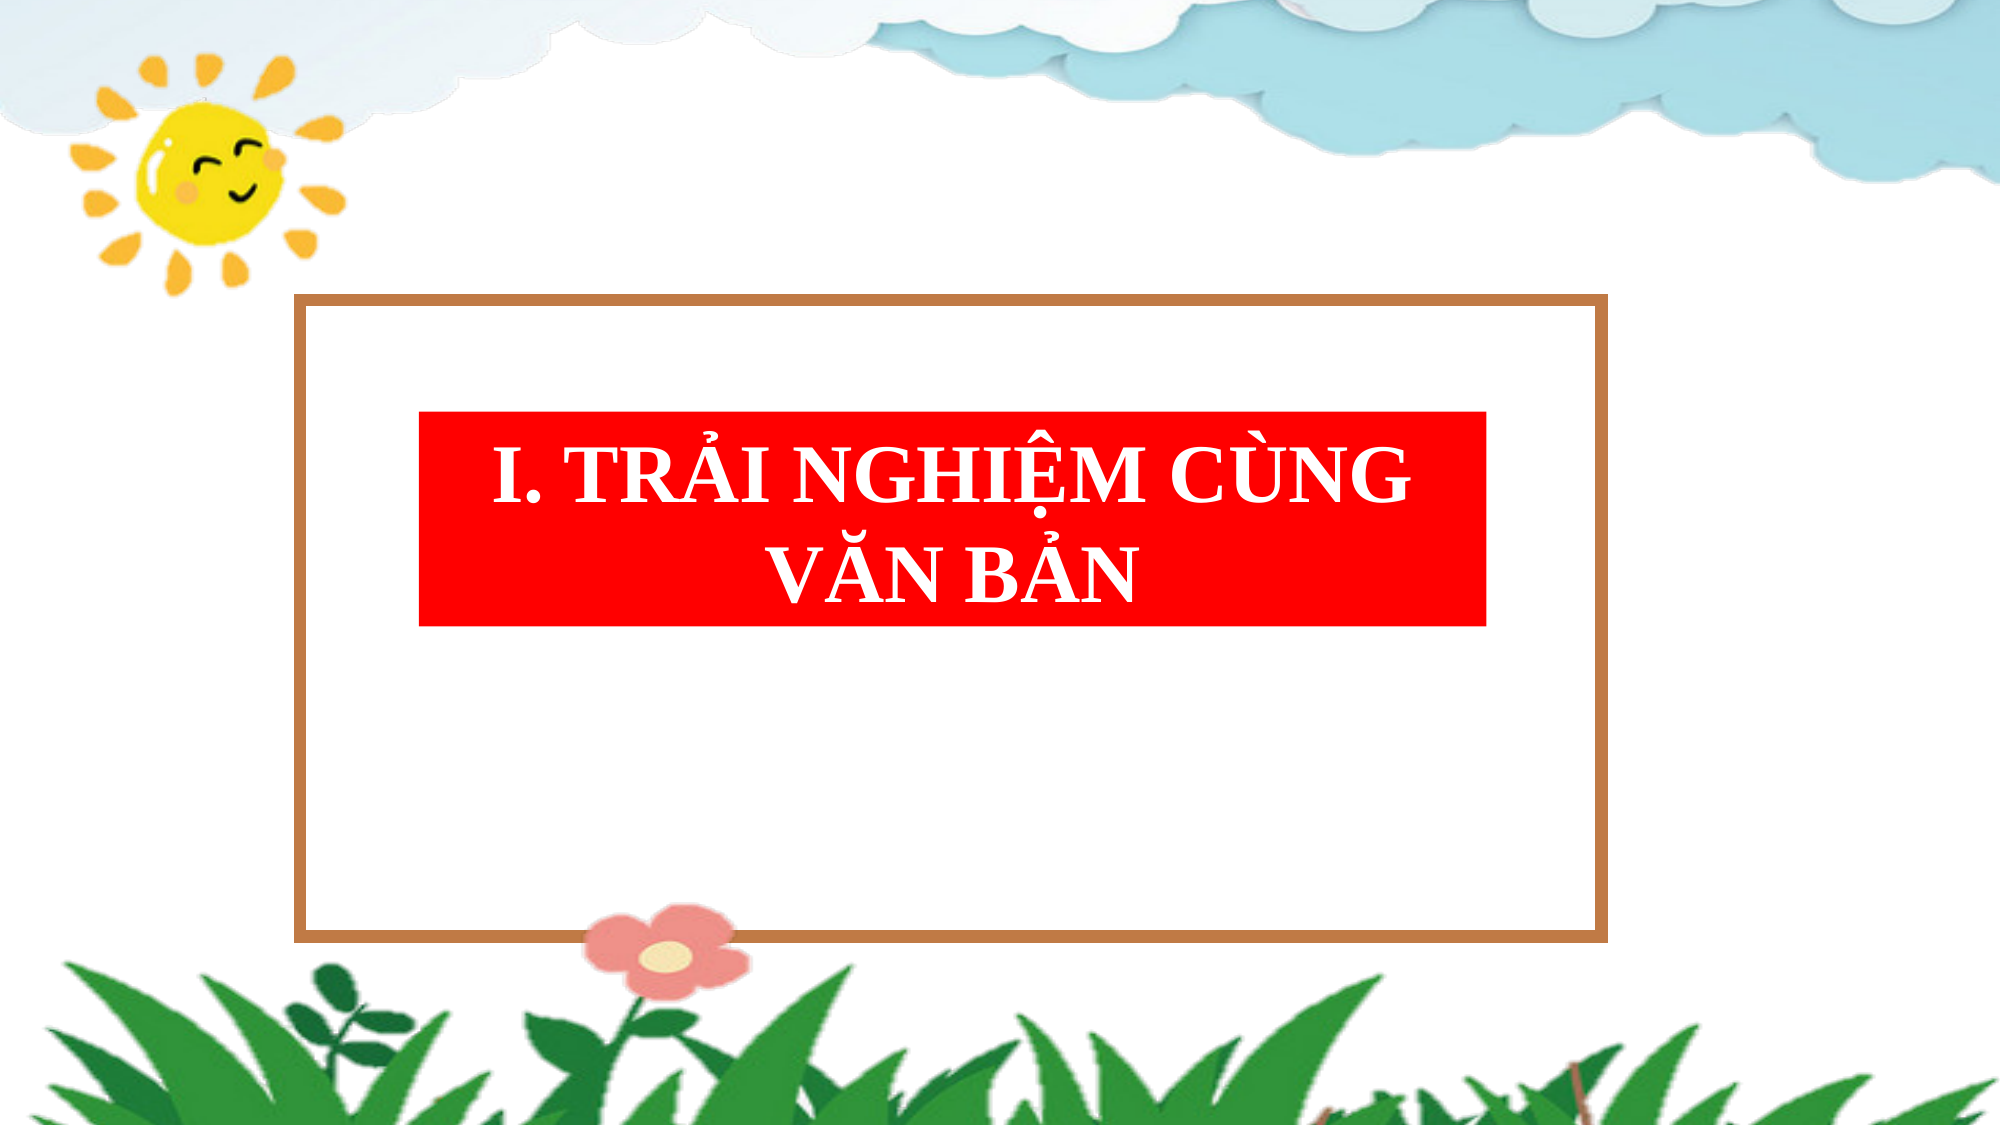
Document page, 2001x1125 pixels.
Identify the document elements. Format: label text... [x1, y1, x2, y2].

picture [0, 809, 2000, 1125]
text_box I. TRẢI NGHIỆM CÙNG VĂN BẢN [418, 411, 1487, 627]
text_box [299, 299, 1602, 809]
picture [0, 0, 2000, 332]
